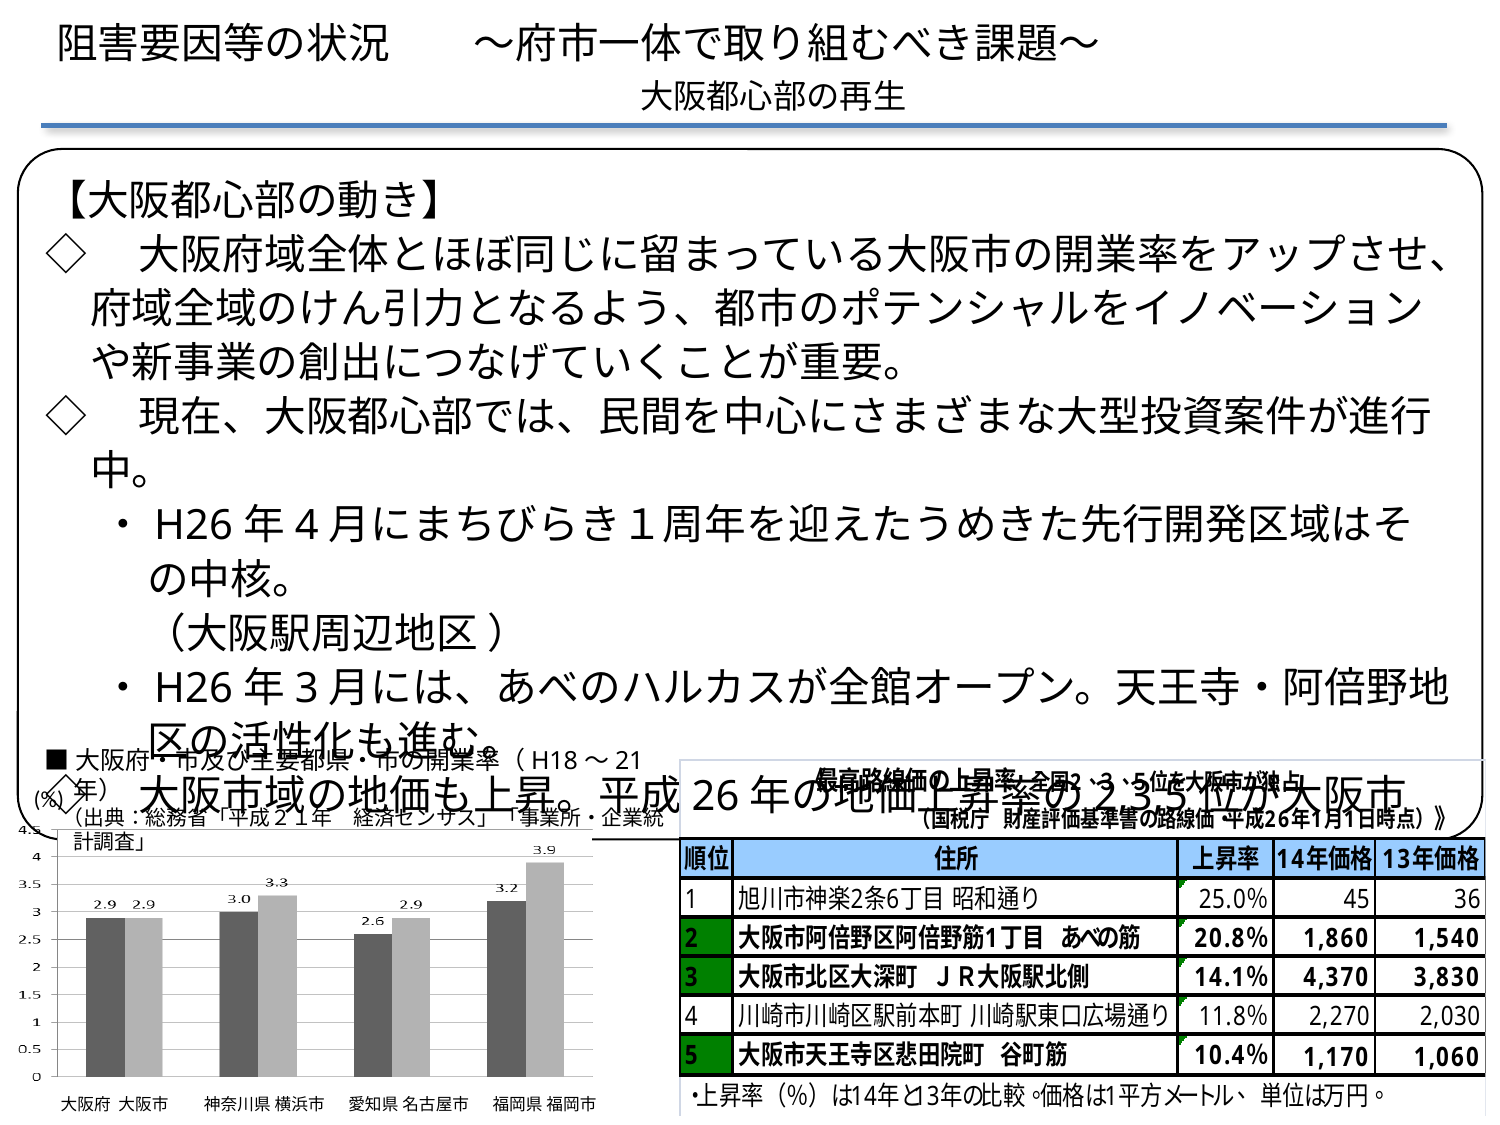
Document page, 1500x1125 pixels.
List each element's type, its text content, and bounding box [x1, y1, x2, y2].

text_box 阻害要因等の状況 ～府市一体で取り組むべき課題～ 大阪都心部の再生 [41, 9, 1329, 124]
text_box 【大阪都心部の動き】 ◇ 大阪府域全体とほぼ同じに留まっている大阪市の開業率をアップさせ、府域全域のけん引力となるよう、都市のポテンシャルをイノベーションや新事業の創出につなげていくことが重要。 ◇ 現在、大阪都心部では、民間を中心にさまざまな大型投資案件が進行中。 ・H26年4月にまちびらき１周年を迎えたうめきた先行開発区域はその中核。 （大阪駅周辺地区 ） ・H26年3月には、あべのハルカスが全館オープン。天王寺・阿倍野地区の活性化も進む。 ◇ 大阪市域の地価も上昇。平成26年の地価上昇率の2,3,5位が大阪市 [15, 146, 1485, 757]
picture [678, 758, 1488, 1118]
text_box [5, 736, 680, 1118]
